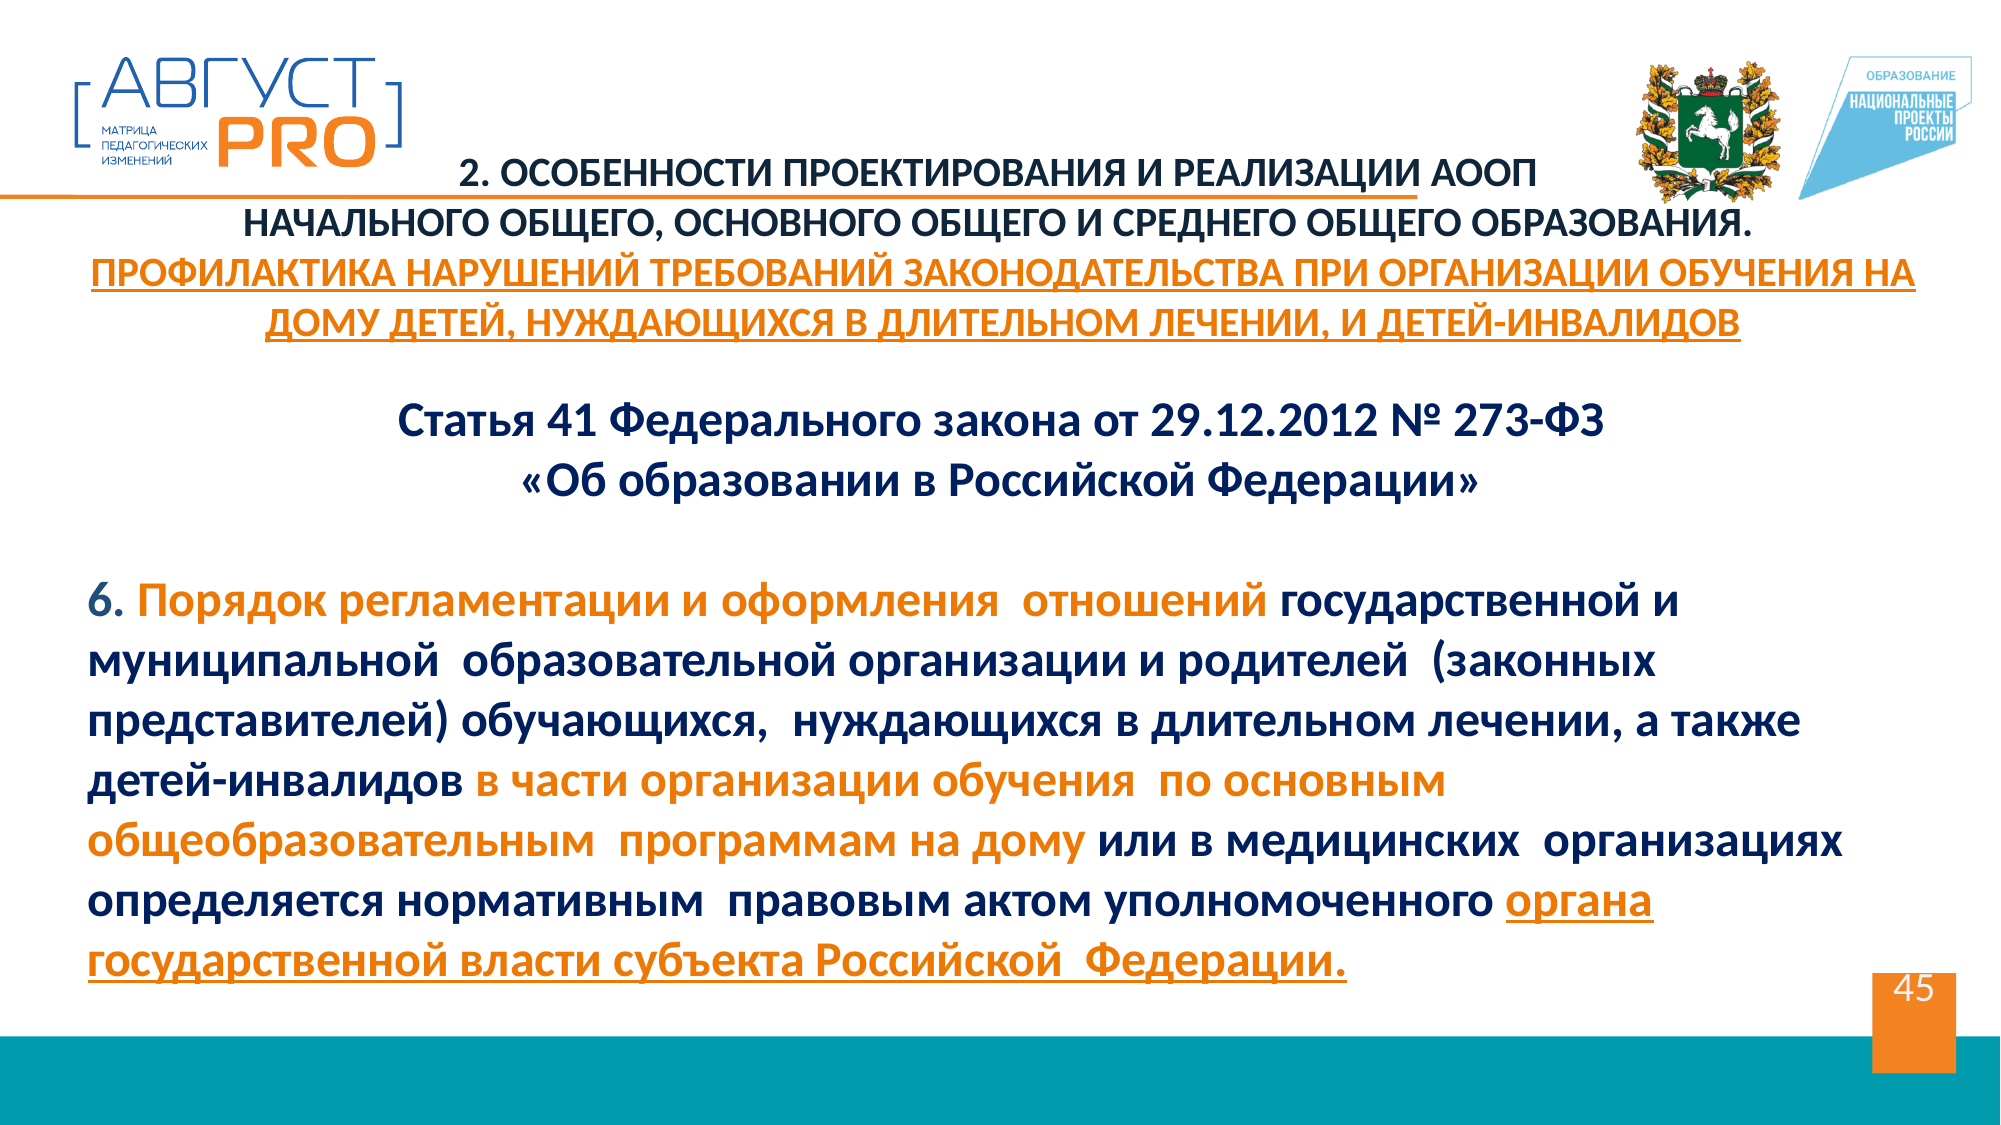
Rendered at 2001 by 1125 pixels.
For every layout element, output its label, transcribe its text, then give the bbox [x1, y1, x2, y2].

text_box 45 [1872, 973, 1957, 1074]
text_box Статья 41 Федерального закона от 29.12.2012 № 273-ФЗ «Об образовании в Российской Федерации» 6. Порядок регламентации и оформления отношений государственной и муниципальной образовательной организации и родителей (законных представителей) обучающихся, нуждающихся в длительном лечении, а также детей-инвалидов в части организации обучения по основным общеобразовательным программам на дому или в медицинских организациях определяется нормативным правовым актом уполномоченного органа государственной власти субъекта Российской Федерации. [87, 385, 1925, 987]
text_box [74, 57, 402, 168]
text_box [1635, 39, 1974, 217]
text_box 2. ОСОБЕННОСТИ ПРОЕКТИРОВАНИЯ И РЕАЛИЗАЦИИ АООП НАЧАЛЬНОГО ОБЩЕГО, ОСНОВНОГО ОБЩЕГО И СРЕДНЕГО ОБЩЕГО ОБРАЗОВАНИЯ. ПРОФИЛАКТИКА НАРУШЕНИЙ ТРЕБОВАНИЙ ЗАКОНОДАТЕЛЬСТВА ПРИ ОРГАНИЗАЦИИ ОБУЧЕНИЯ НА ДОМУ ДЕТЕЙ, НУЖДАЮЩИХСЯ В ДЛИТЕЛЬНОМ ЛЕЧЕНИИ, И ДЕТЕЙ-ИНВАЛИДОВ [58, 144, 1948, 345]
text_box [0, 1035, 2000, 1125]
